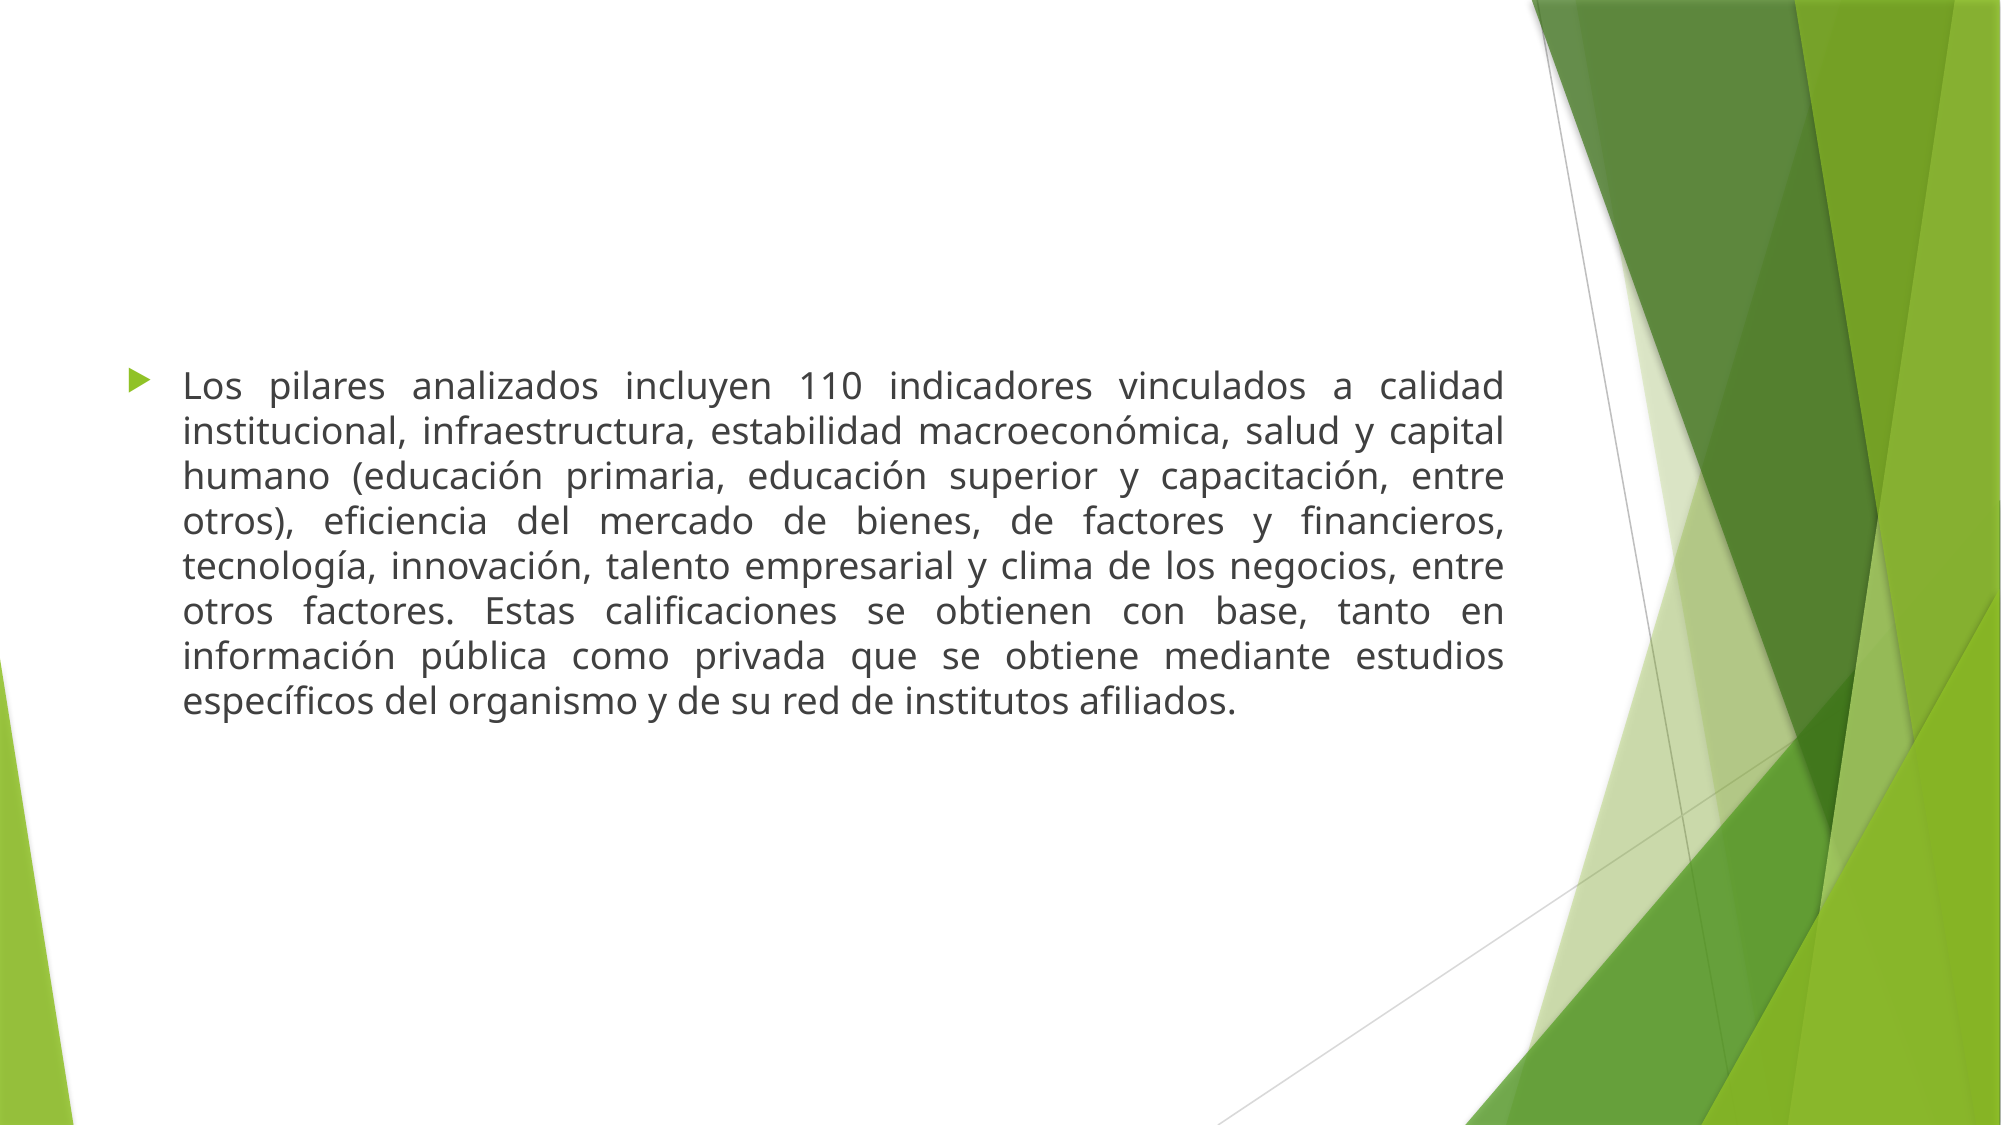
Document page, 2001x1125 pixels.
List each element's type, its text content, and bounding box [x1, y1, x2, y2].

list Los pilares analizados incluyen 110 indicadores vinculados a calidad institucional, infraestructura, estabilidad macroeconómica, salud y capital humano (educación primaria, educación superior y capacitación, entre otros), eficiencia del mercado de bienes, de factores y financieros, tecnología, innovación, talento empresarial y clima de los negocios, entre otros factores. Estas calificaciones se obtienen con base, tanto en información pública como privada que se obtiene mediante estudios específicos del organismo y de su red de institutos afiliados. [111, 354, 1522, 992]
